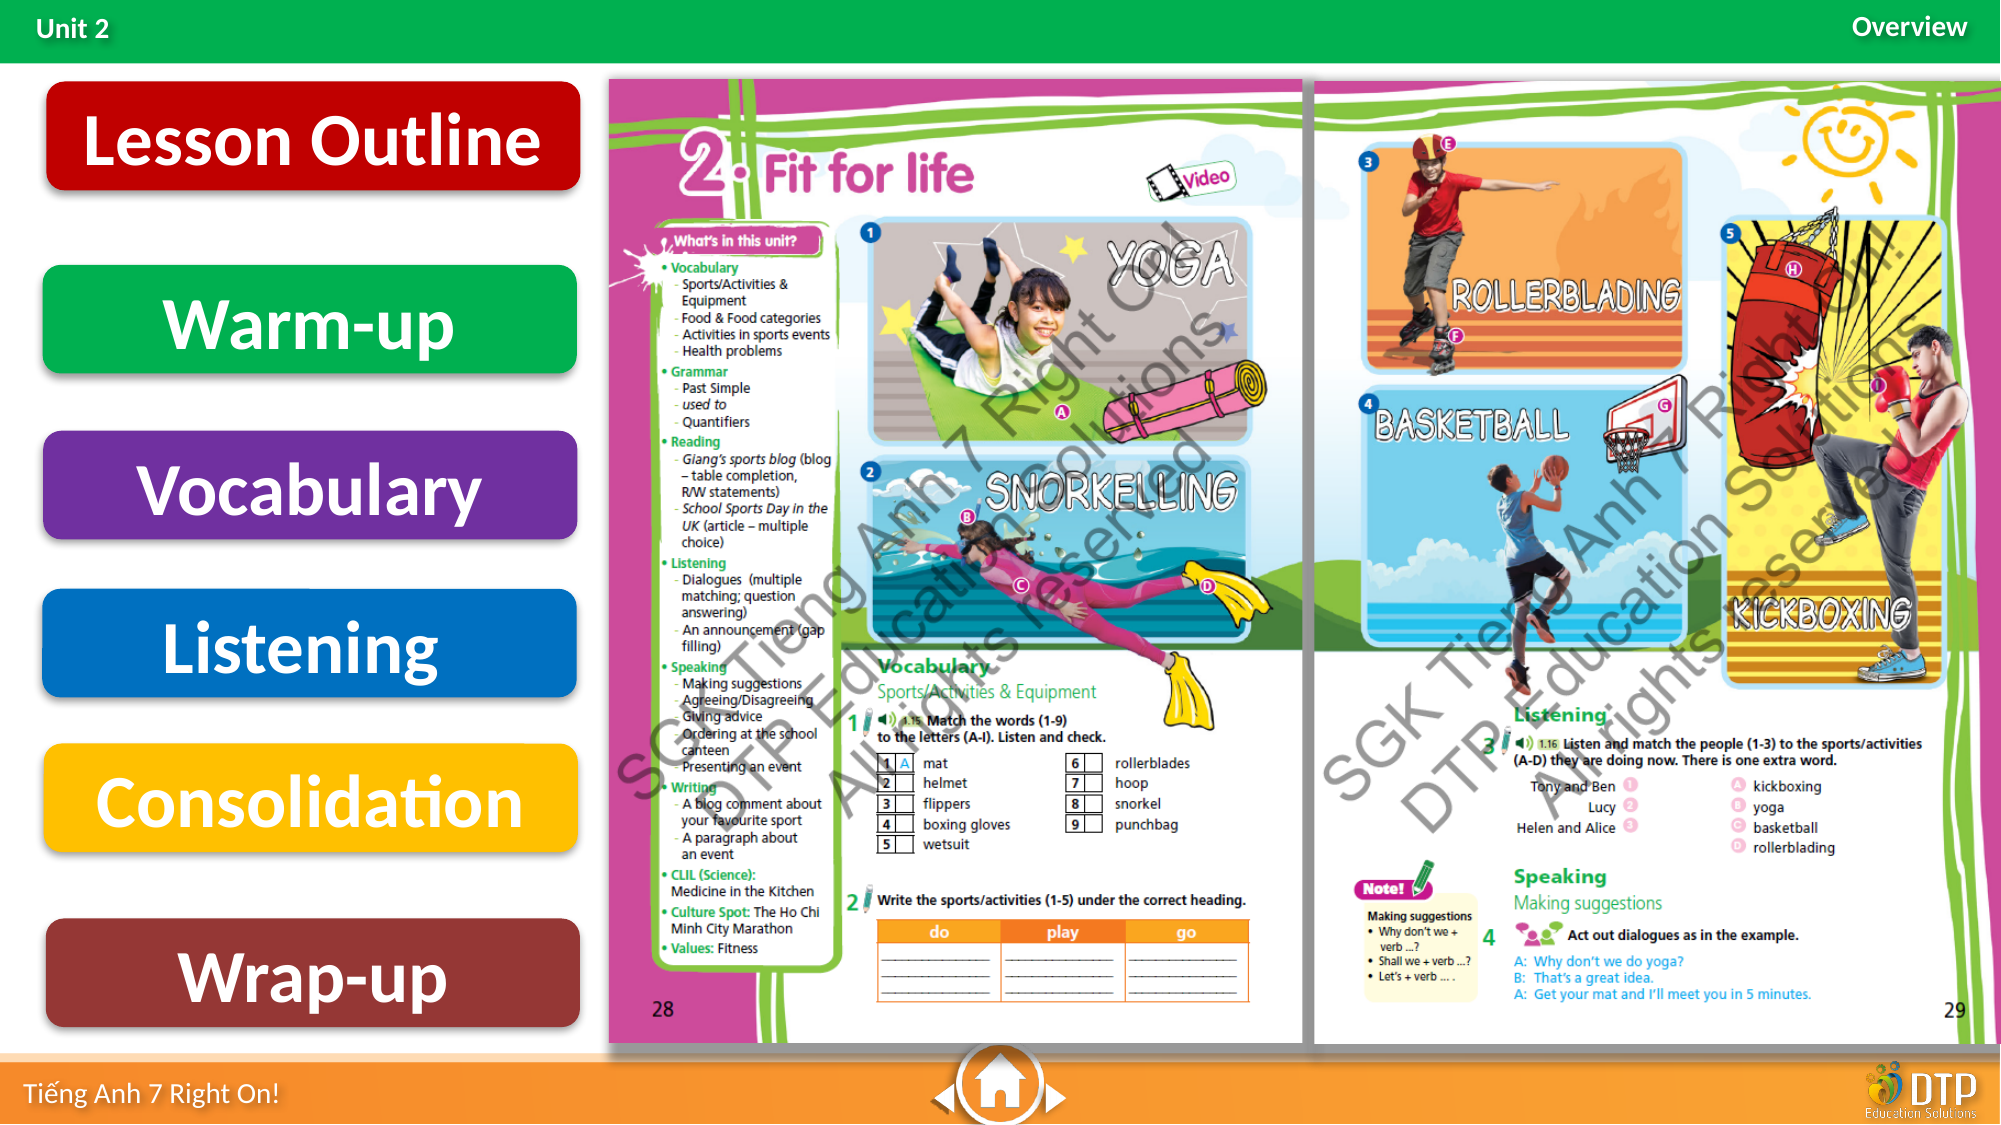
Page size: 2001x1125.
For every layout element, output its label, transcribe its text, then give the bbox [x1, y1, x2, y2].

text_box Consolidation [41, 741, 580, 855]
text_box Wrap-up [43, 916, 583, 1030]
text_box Listening [40, 586, 579, 700]
text_box Lesson Outline [44, 79, 583, 193]
text_box Vocabulary [41, 428, 580, 542]
text_box Warm-up [40, 262, 579, 376]
picture [0, 64, 2000, 1125]
